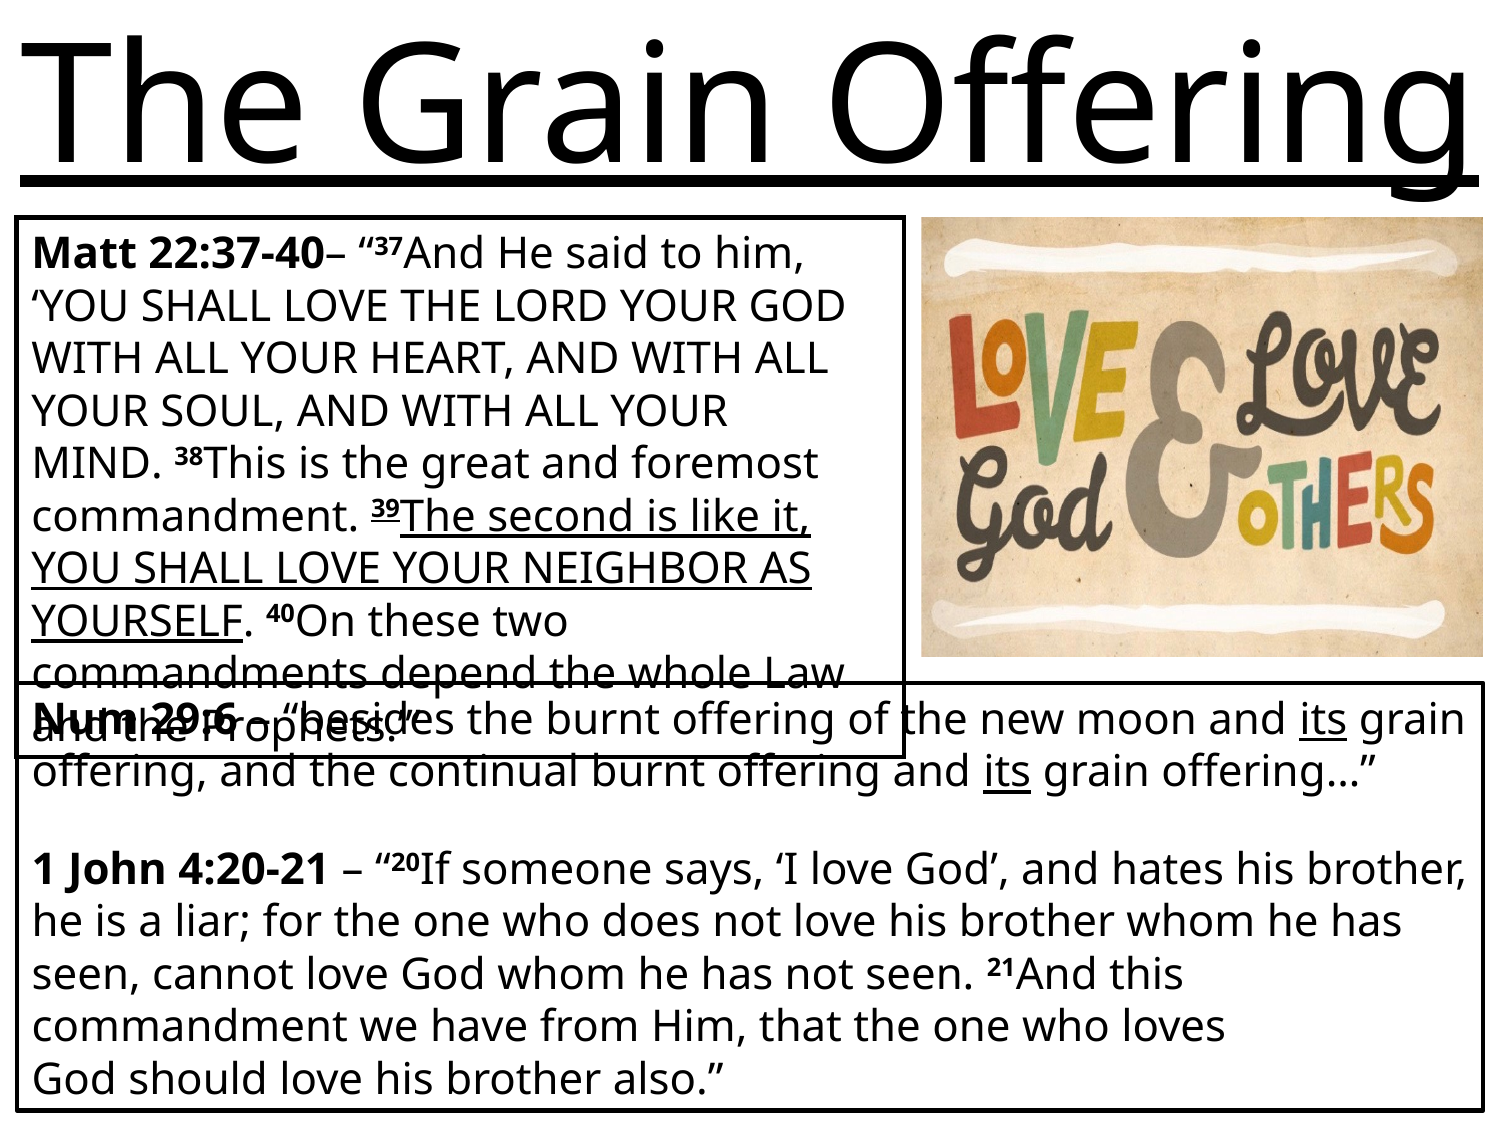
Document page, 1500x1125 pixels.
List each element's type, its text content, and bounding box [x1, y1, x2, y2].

title The Grain Offering [0, 0, 1500, 218]
text_box Matt 22:37-40– “37And He said to him, ‘You shall love the Lord your God with all your heart, and with all your soul, and with all your mind. 38This is the great and foremost commandment. 39The second is like it, You shall love your neighbor as yourself. 40On these two commandments depend the whole Law and the Prophets.’” [16, 216, 905, 683]
picture [921, 217, 1483, 657]
text_box Num 29:6 – “besides the burnt offering of the new moon and its grain offering, and the continual burnt offering and its grain offering…” 1 John 4:20-21 – “20If someone says, ‘I love God’, and hates his brother, he is a liar; for the one who does not love his brother whom he has seen, cannot love God whom he has not seen. 21And this commandment we have from Him, that the one who loves God should love his brother also.” [16, 683, 1483, 1111]
